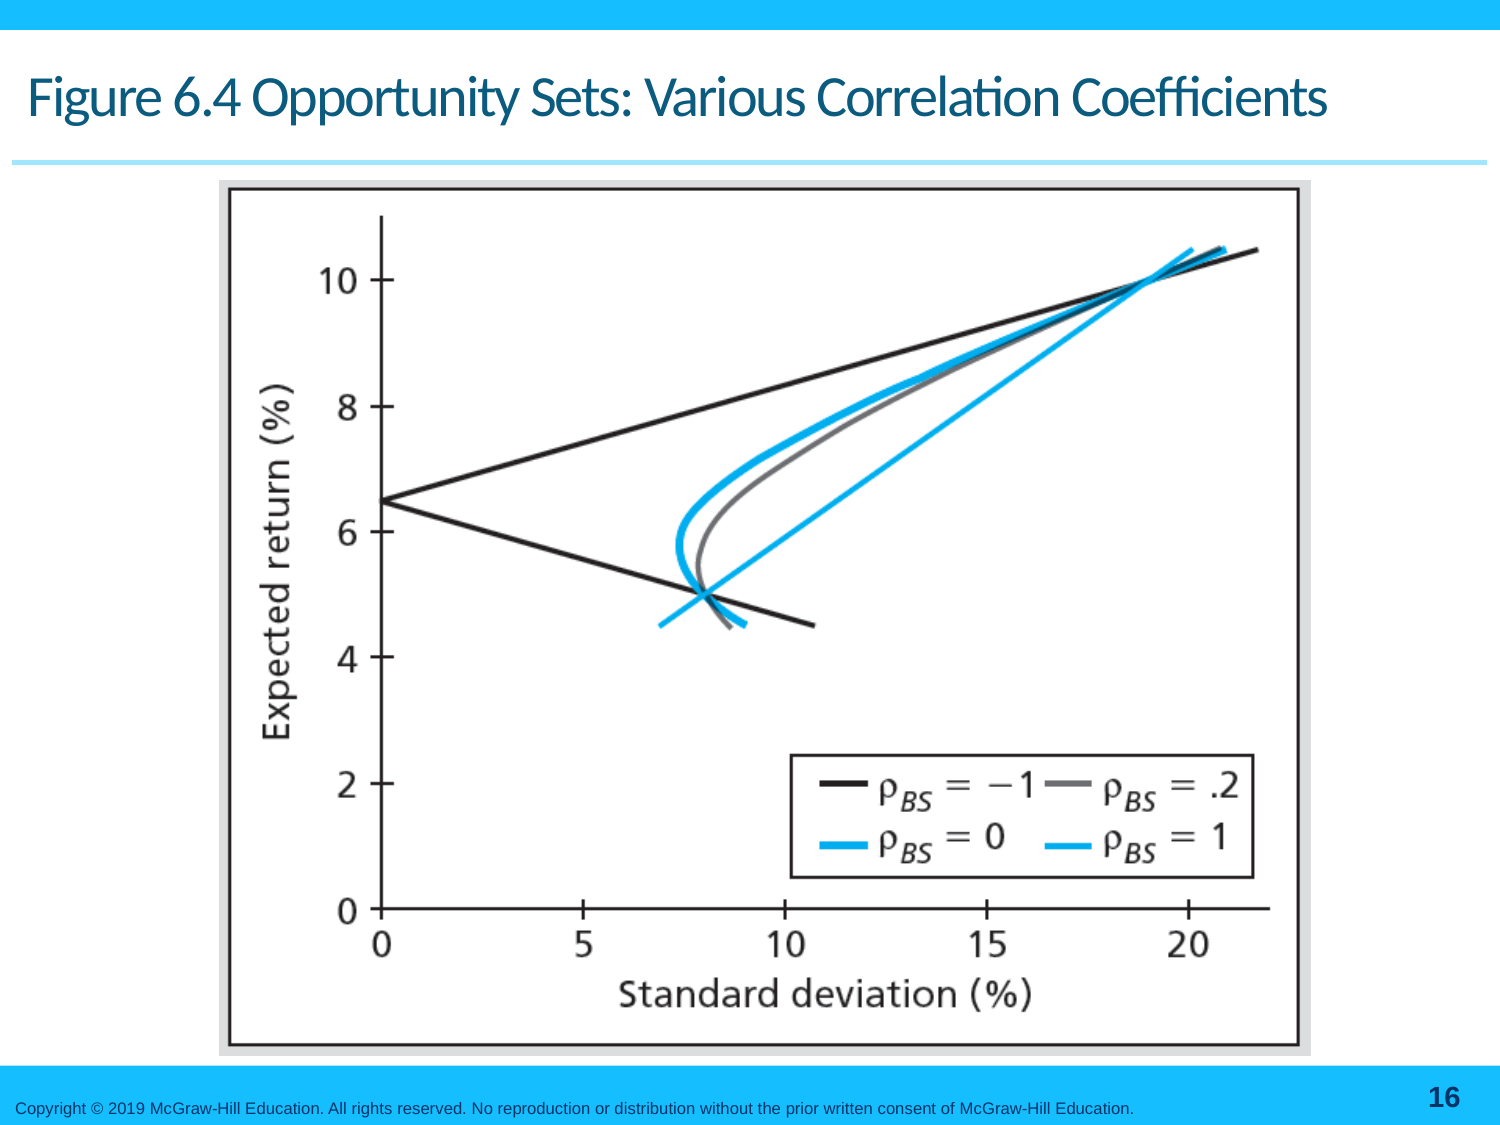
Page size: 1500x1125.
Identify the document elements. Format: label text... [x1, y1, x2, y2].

picture [219, 179, 1311, 1056]
title Figure 6.4 Opportunity Sets: Various Correlation Coefficients [12, 24, 1488, 163]
